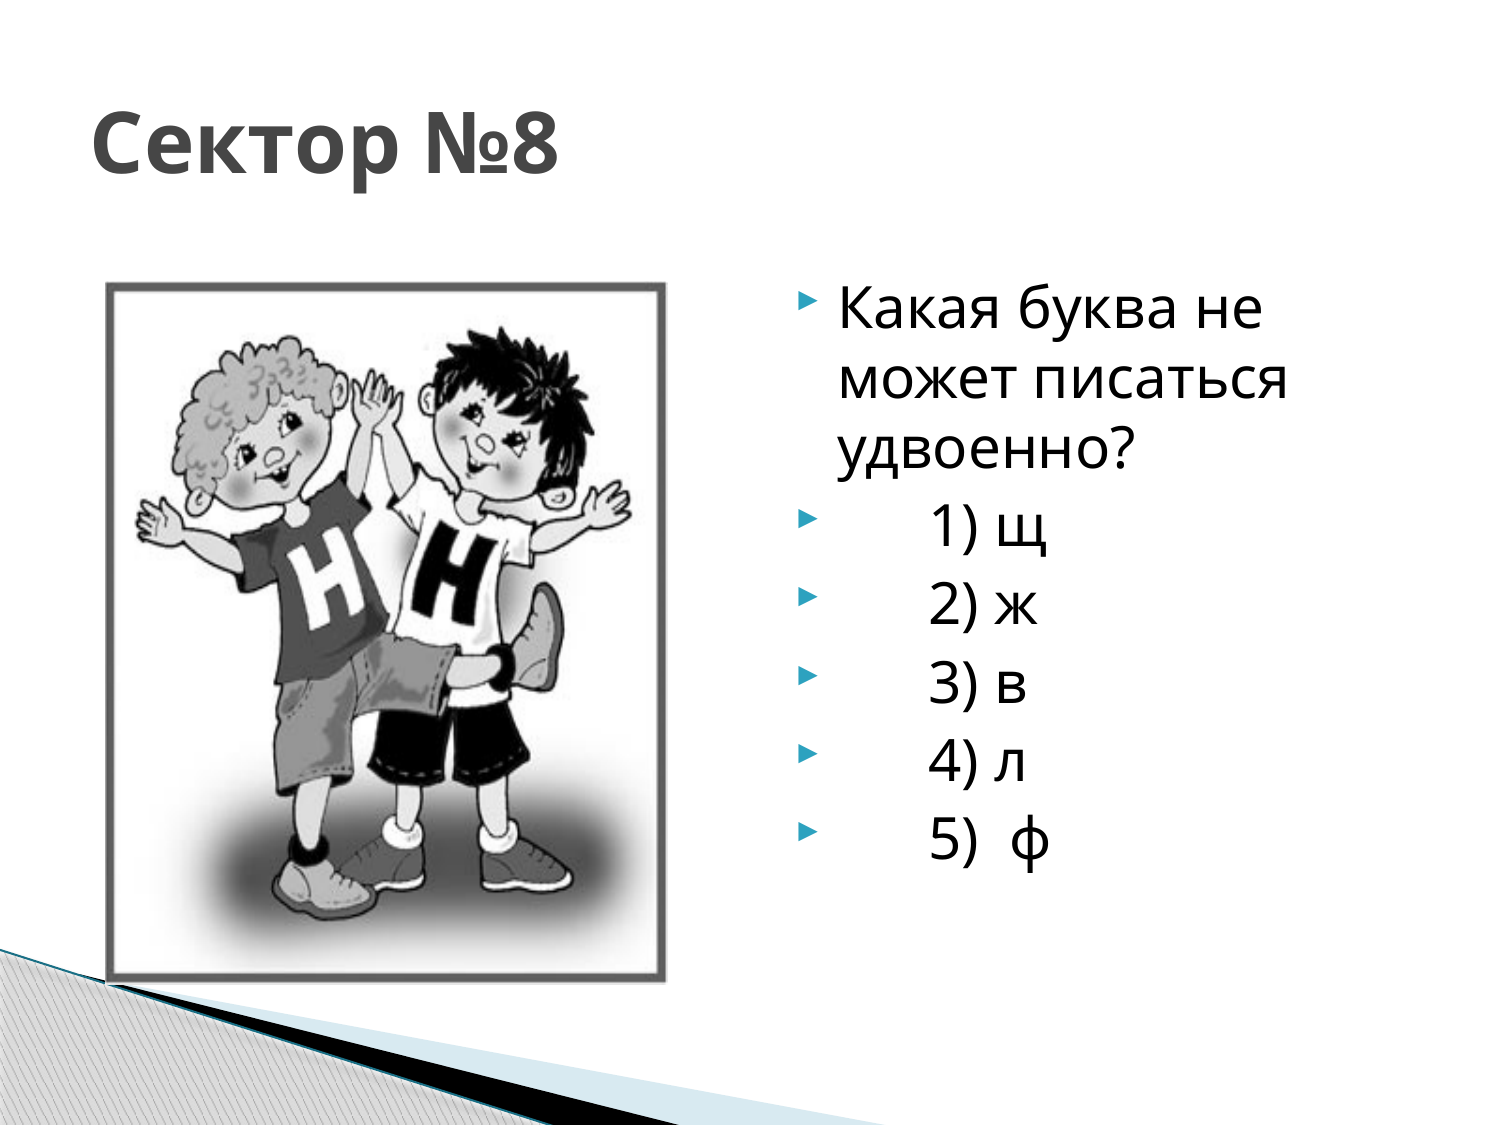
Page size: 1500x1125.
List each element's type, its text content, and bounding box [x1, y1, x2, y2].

title Сектор №8 [75, 45, 1425, 234]
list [105, 280, 669, 985]
list Какая буква не может писаться удвоенно? 1) щ 2) ж 3) в 4) л 5) ф [762, 262, 1425, 1006]
